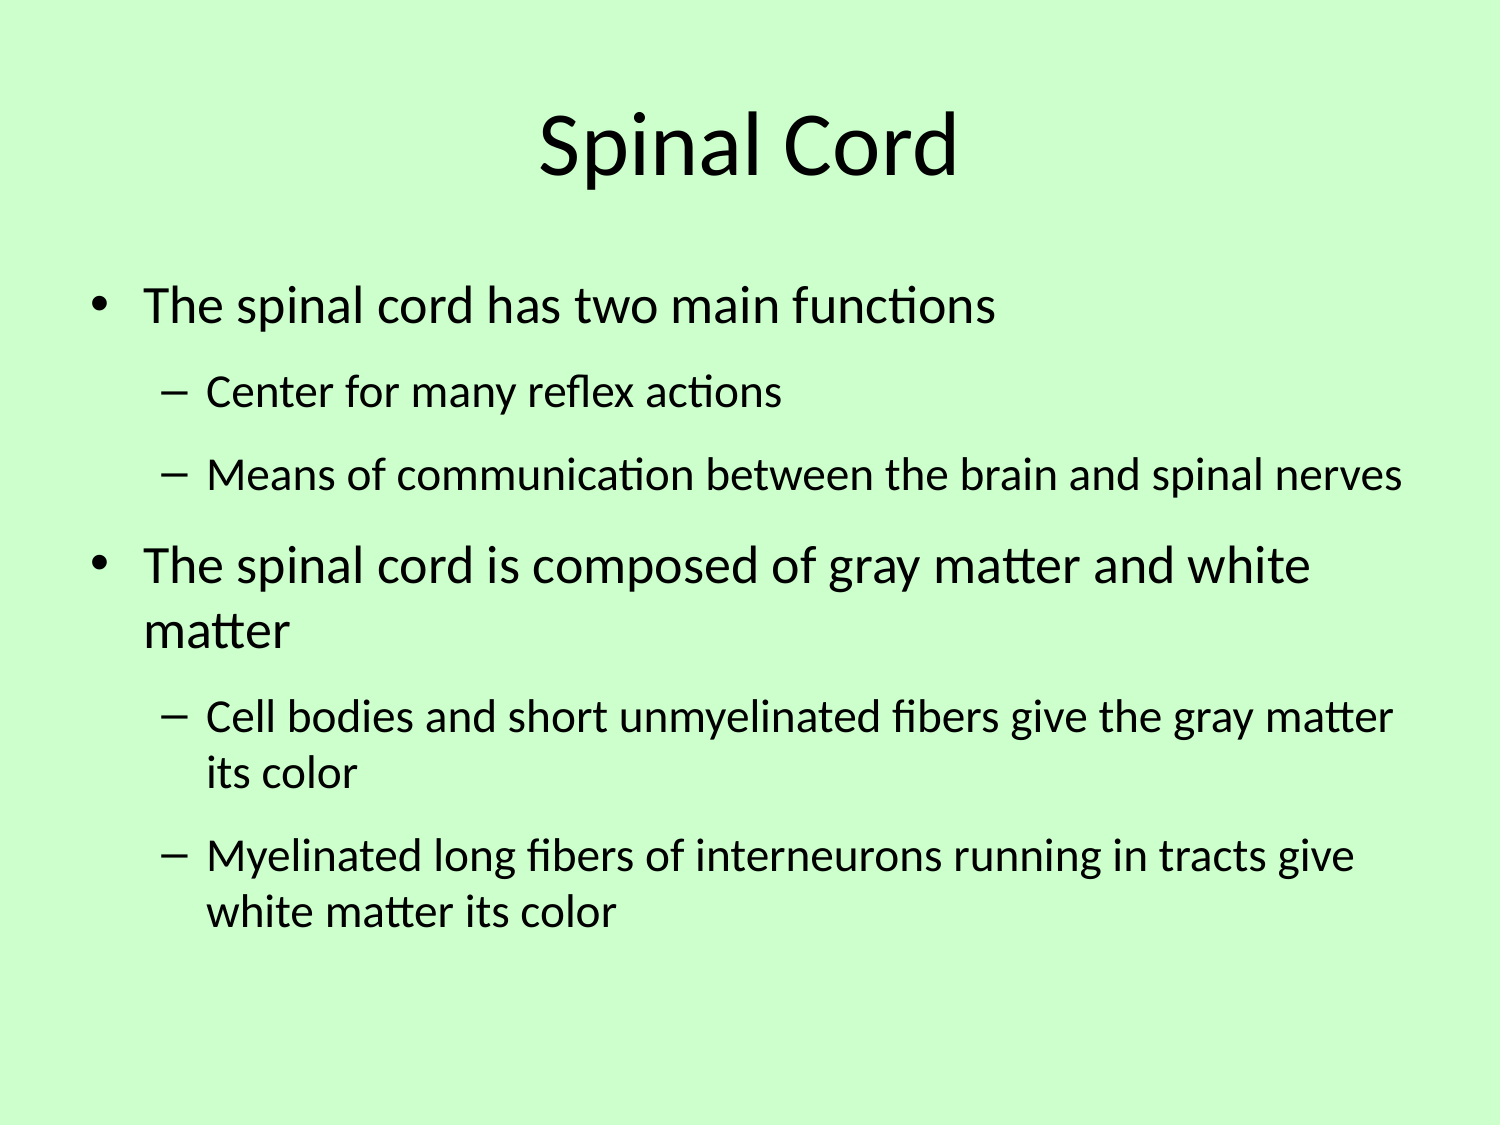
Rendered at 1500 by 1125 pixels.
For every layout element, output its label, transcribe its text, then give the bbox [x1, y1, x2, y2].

title Spinal Cord [75, 45, 1425, 233]
list The spinal cord has two main functions Center for many reflex actions Means of communication between the brain and spinal nerves The spinal cord is composed of gray matter and white matter Cell bodies and short unmyelinated fibers give the gray matter its color Myelinated long fibers of interneurons running in tracts give white matter its color [75, 262, 1425, 1005]
